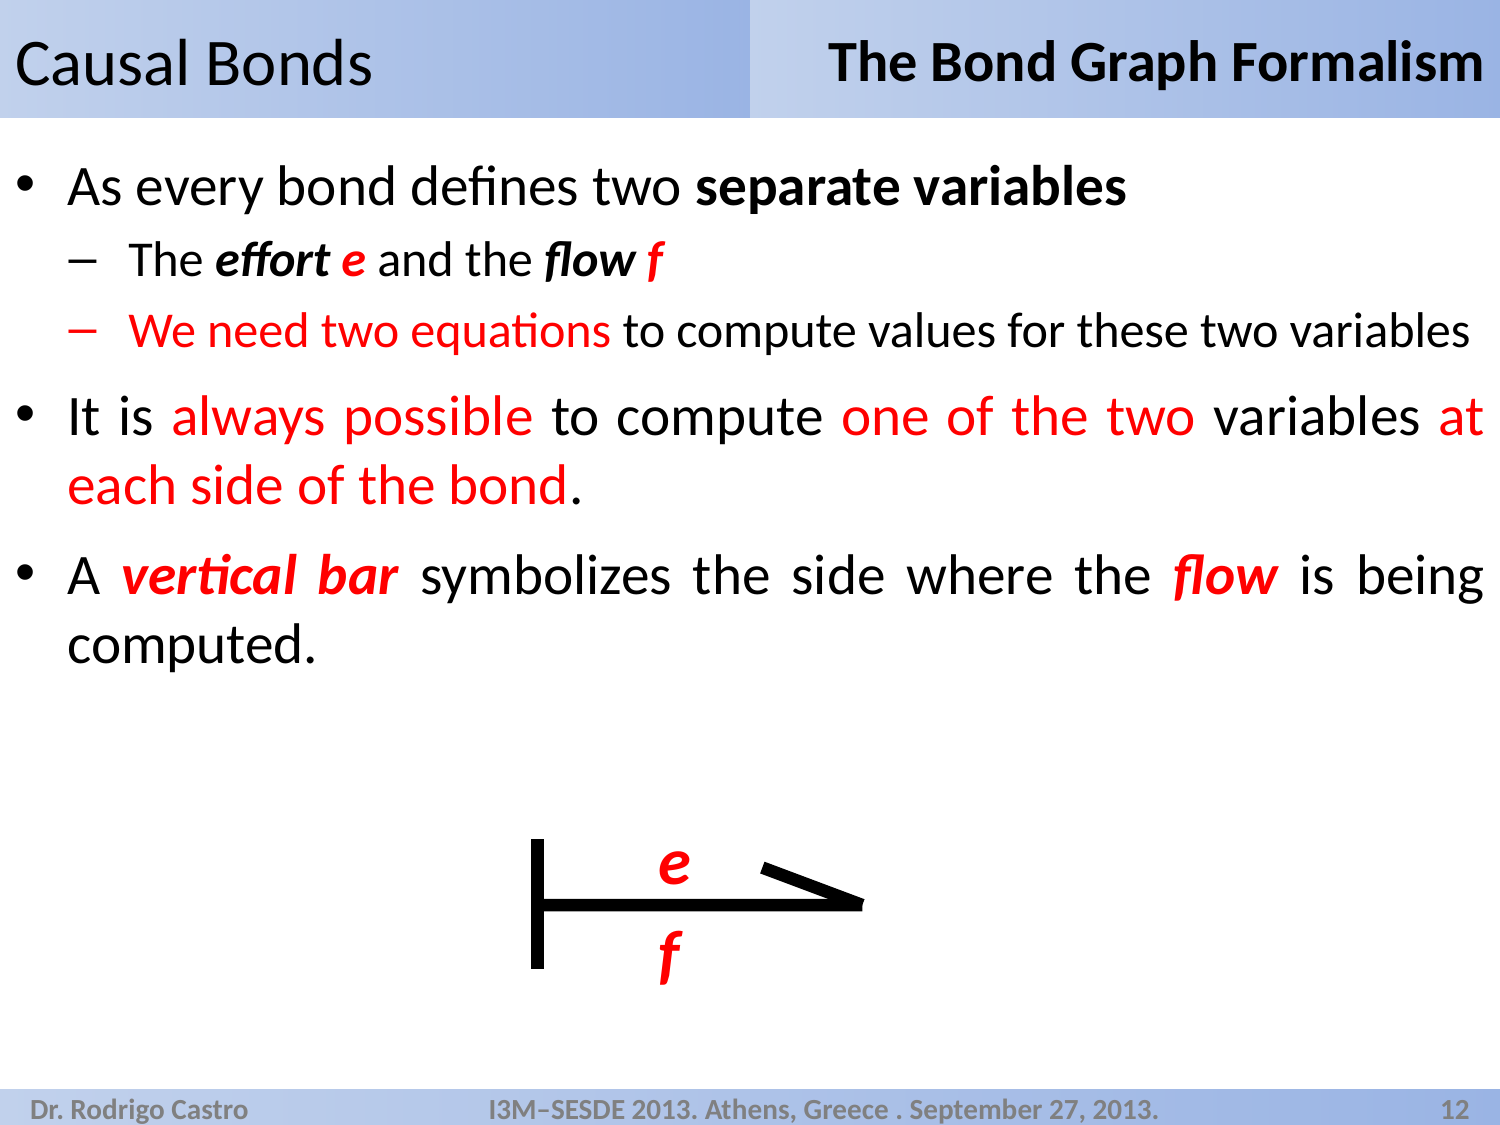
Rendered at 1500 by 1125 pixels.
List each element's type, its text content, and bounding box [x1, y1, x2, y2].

list The Bond Graph Formalism [750, 0, 1500, 118]
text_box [537, 810, 863, 1000]
title Causal Bonds [0, 0, 750, 118]
list As every bond defines two separate variables The effort e and the flow f We need two equations to compute values for these two variables It is always possible to compute one of the two variables at each side of the bond. A vertical bar symbolizes the side where the flow is being computed. [0, 140, 1500, 693]
